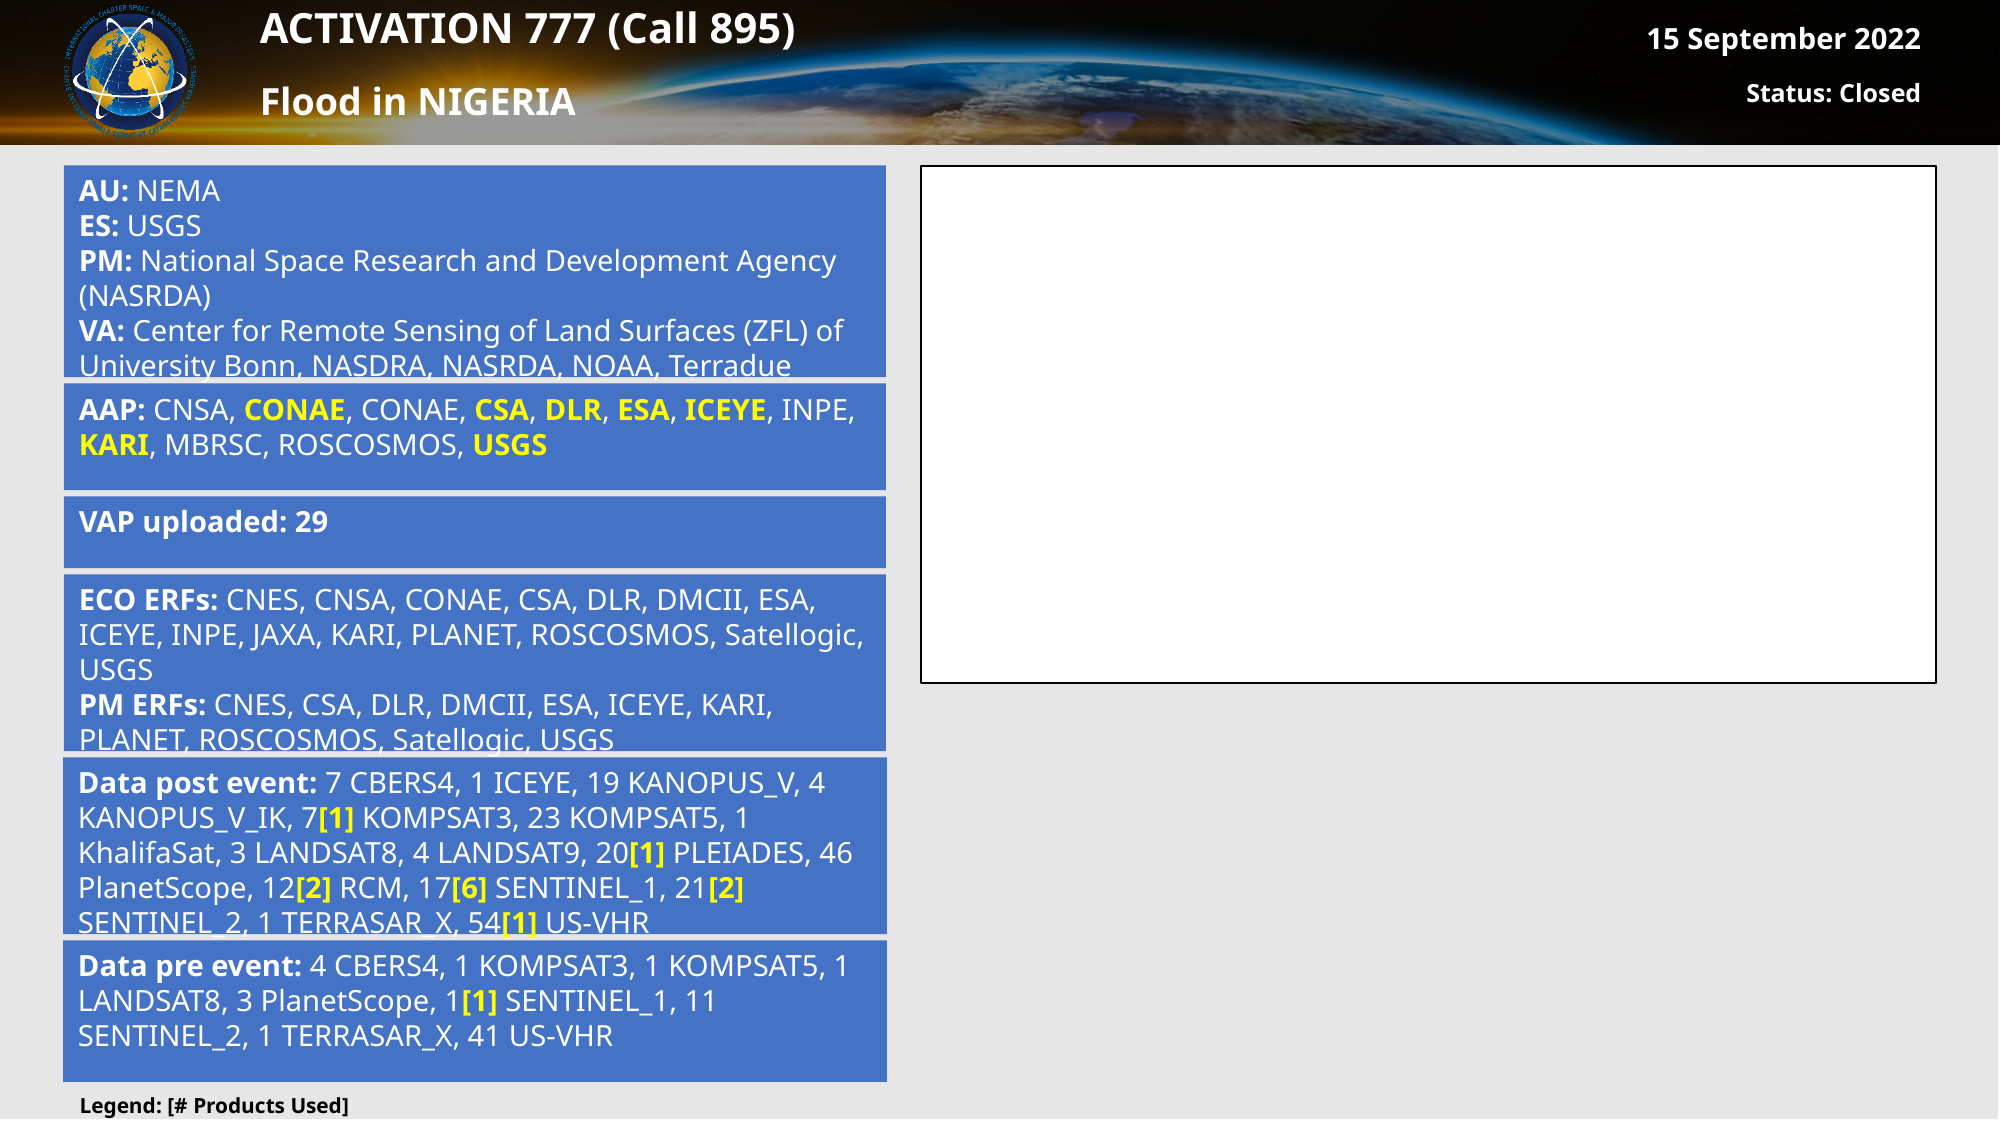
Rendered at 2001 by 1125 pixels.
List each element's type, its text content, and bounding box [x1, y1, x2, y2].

text_box ECO ERFs: CNES, CNSA, CONAE, CSA, DLR, DMCII, ESA, ICEYE, INPE, JAXA, KARI, PLANET, ROSCOSMOS, Satellogic, USGS PM ERFs: CNES, CSA, DLR, DMCII, ESA, ICEYE, KARI, PLANET, ROSCOSMOS, Satellogic, USGS [62, 572, 888, 753]
text_box Data post event: 7 CBERS4, 1 ICEYE, 19 KANOPUS_V, 4 KANOPUS_V_IK, 7[1] KOMPSAT3, 23 KOMPSAT5, 1 KhalifaSat, 3 LANDSAT8, 4 LANDSAT9, 20[1] PLEIADES, 46 PlanetScope, 12[2] RCM, 17[6] SENTINEL_1, 21[2] SENTINEL_2, 1 TERRASAR_X, 54[1] US-VHR [61, 755, 889, 936]
text_box AU: NEMA ES: USGS PM: National Space Research and Development Agency (NASRDA) VA: Center for Remote Sensing of Land Surfaces (ZFL) of University Bonn, NASDRA, NASRDA, NOAA, Terradue [62, 163, 888, 379]
text_box [0, 156, 1998, 1120]
picture [0, 0, 2000, 145]
text_box Legend: [# Products Used] [64, 1085, 447, 1125]
text_box Data pre event: 4 CBERS4, 1 KOMPSAT3, 1 KOMPSAT5, 1 LANDSAT8, 3 PlanetScope, 1[1] SENTINEL_1, 11 SENTINEL_2, 1 TERRASAR_X, 41 US-VHR [61, 938, 889, 1084]
text_box VAP uploaded: 29 [62, 494, 888, 570]
text_box AAP: CNSA, CONAE, CONAE, CSA, DLR, ESA, ICEYE, INPE, KARI, MBRSC, ROSCOSMOS, USGS [62, 381, 888, 492]
text_box [919, 164, 1938, 685]
